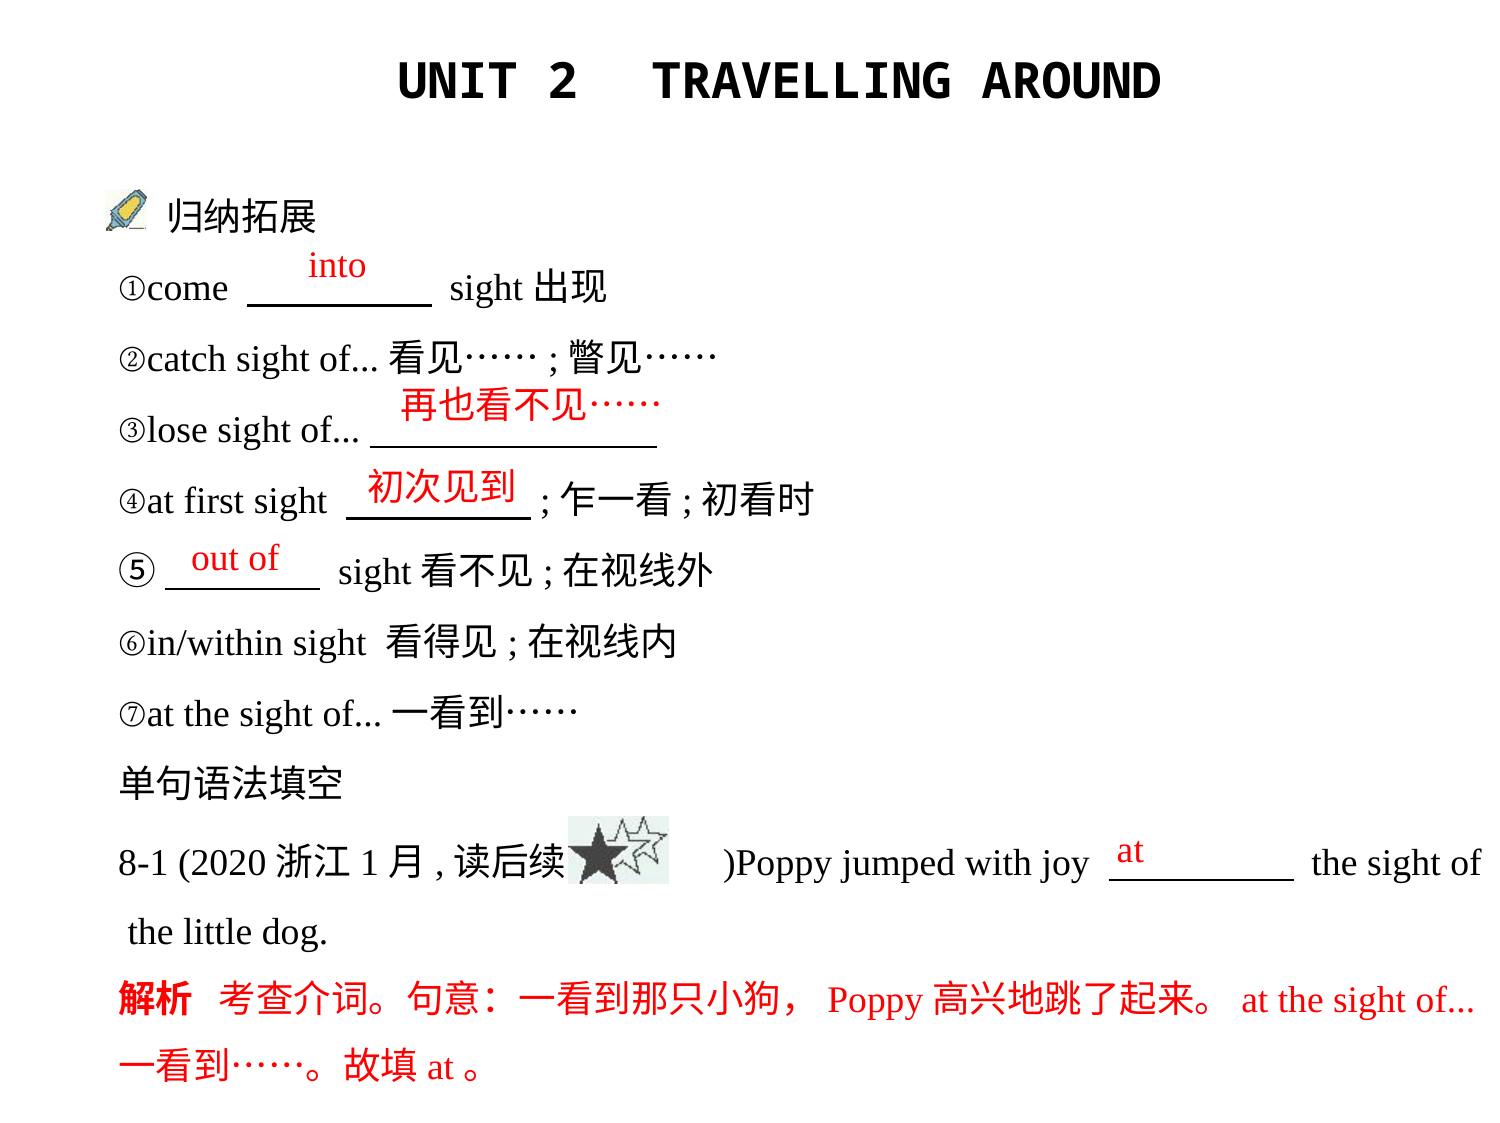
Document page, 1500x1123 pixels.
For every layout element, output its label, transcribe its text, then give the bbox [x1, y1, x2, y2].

text_box 归纳拓展 ①come sight出现 ②catch sight of...看见……;瞥见…… ③lose sight of... ④at first sight ;乍一看;初看时 ⑤ sight看不见;在视线外 ⑥in/within sight 看得见;在视线内 ⑦at the sight of...一看到…… 单句语法填空 8-1 (2020浙江1月,读后续写, )Poppy jumped with joy the sight of the little dog. 解析 考查介词。句意：一看到那只小狗，Poppy高兴地跳了起来。at the sight of...一看到……。故填at。 [118, 169, 1483, 1123]
text_box into [293, 232, 382, 293]
text_box at [1101, 795, 1159, 878]
picture [568, 816, 669, 885]
text_box out of [176, 525, 295, 586]
text_box 初次见到 [352, 455, 533, 516]
picture [105, 189, 147, 231]
text_box 再也看不见…… [385, 373, 679, 434]
